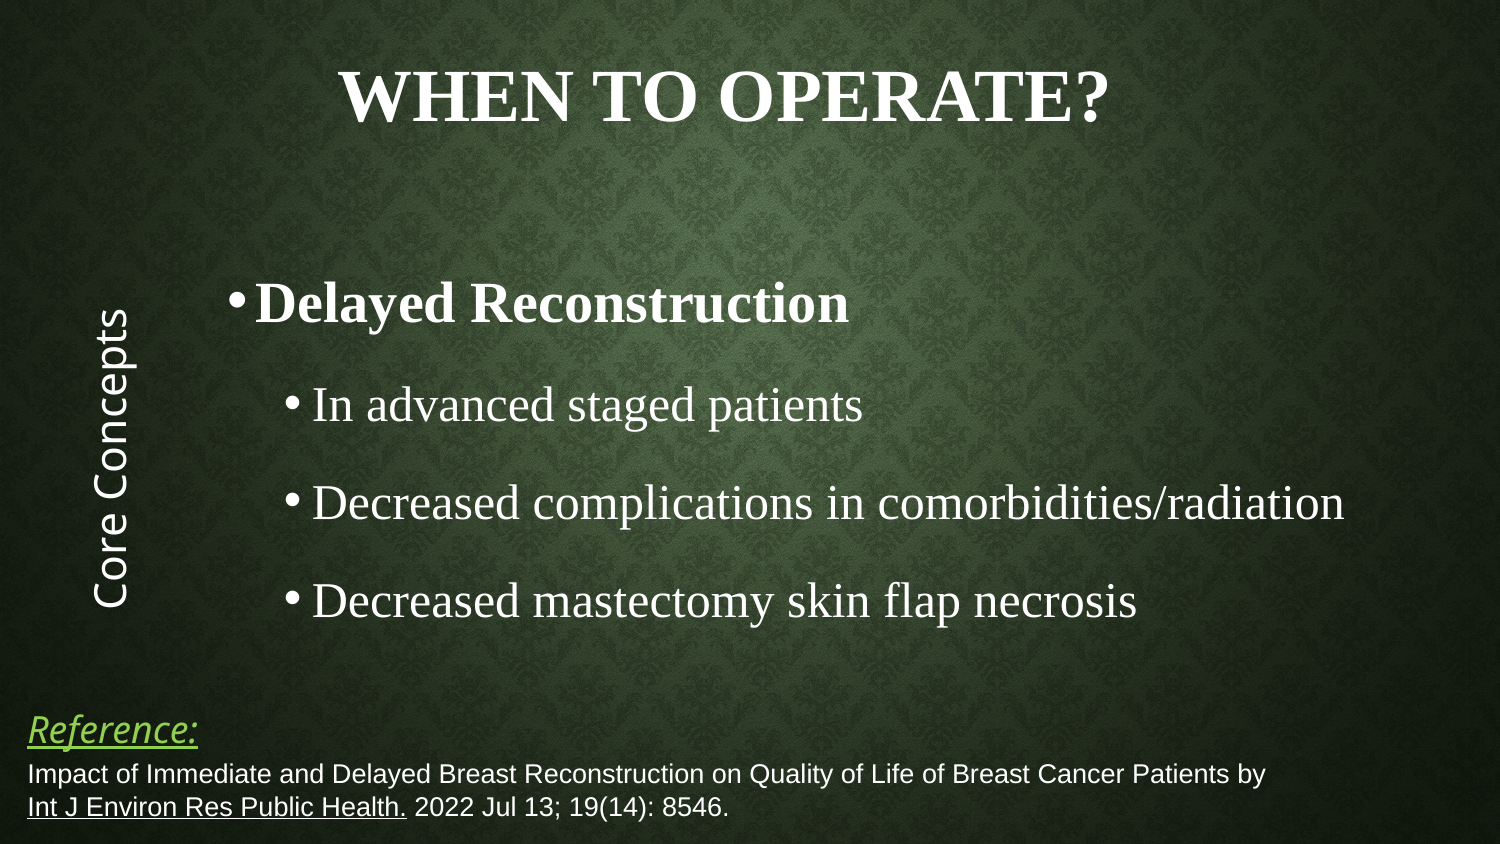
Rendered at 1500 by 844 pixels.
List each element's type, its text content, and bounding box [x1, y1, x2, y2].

text_box Core Concepts [62, 134, 151, 698]
list Delayed Reconstruction In advanced staged patients Decreased complications in comorbidities/radiation Decreased mastectomy skin flap necrosis [212, 221, 1400, 710]
text_box When to Operate? [12, 35, 1438, 160]
text_box Reference: Impact of Immediate and Delayed Breast Reconstruction on Quality of Life of Breast Cancer Patients by Int J Environ Res Public Health. 2022 Jul 13; 19(14): 8546. [12, 698, 1389, 830]
